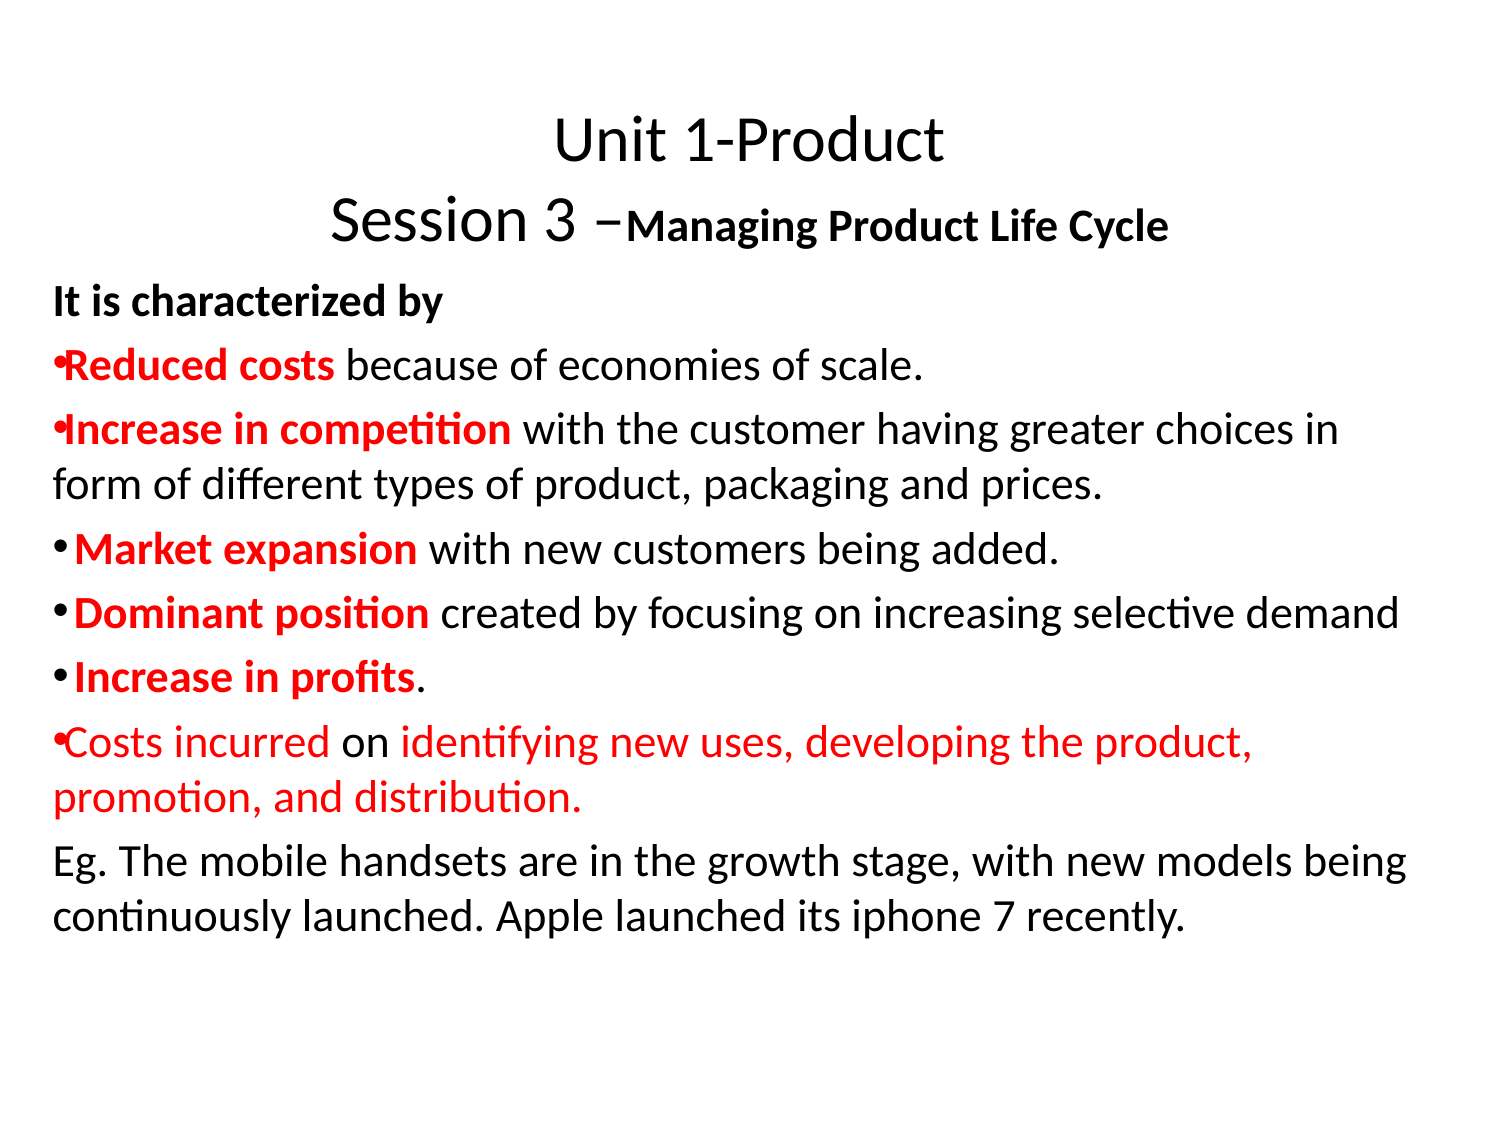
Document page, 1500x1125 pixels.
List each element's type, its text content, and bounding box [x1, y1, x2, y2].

subtitle It is characterized by Reduced costs because of economies of scale. Increase in competition with the customer having greater choices in form of different types of product, packaging and prices. Market expansion with new customers being added. Dominant position created by focusing on increasing selective demand Increase in profits. Costs incurred on identifying new uses, developing the product, promotion, and distribution. Eg. The mobile handsets are in the growth stage, with new models being continuously launched. Apple launched its iphone 7 recently. [37, 262, 1425, 950]
title Unit 1-Product Session 3 –Managing Product Life Cycle [99, 87, 1400, 262]
